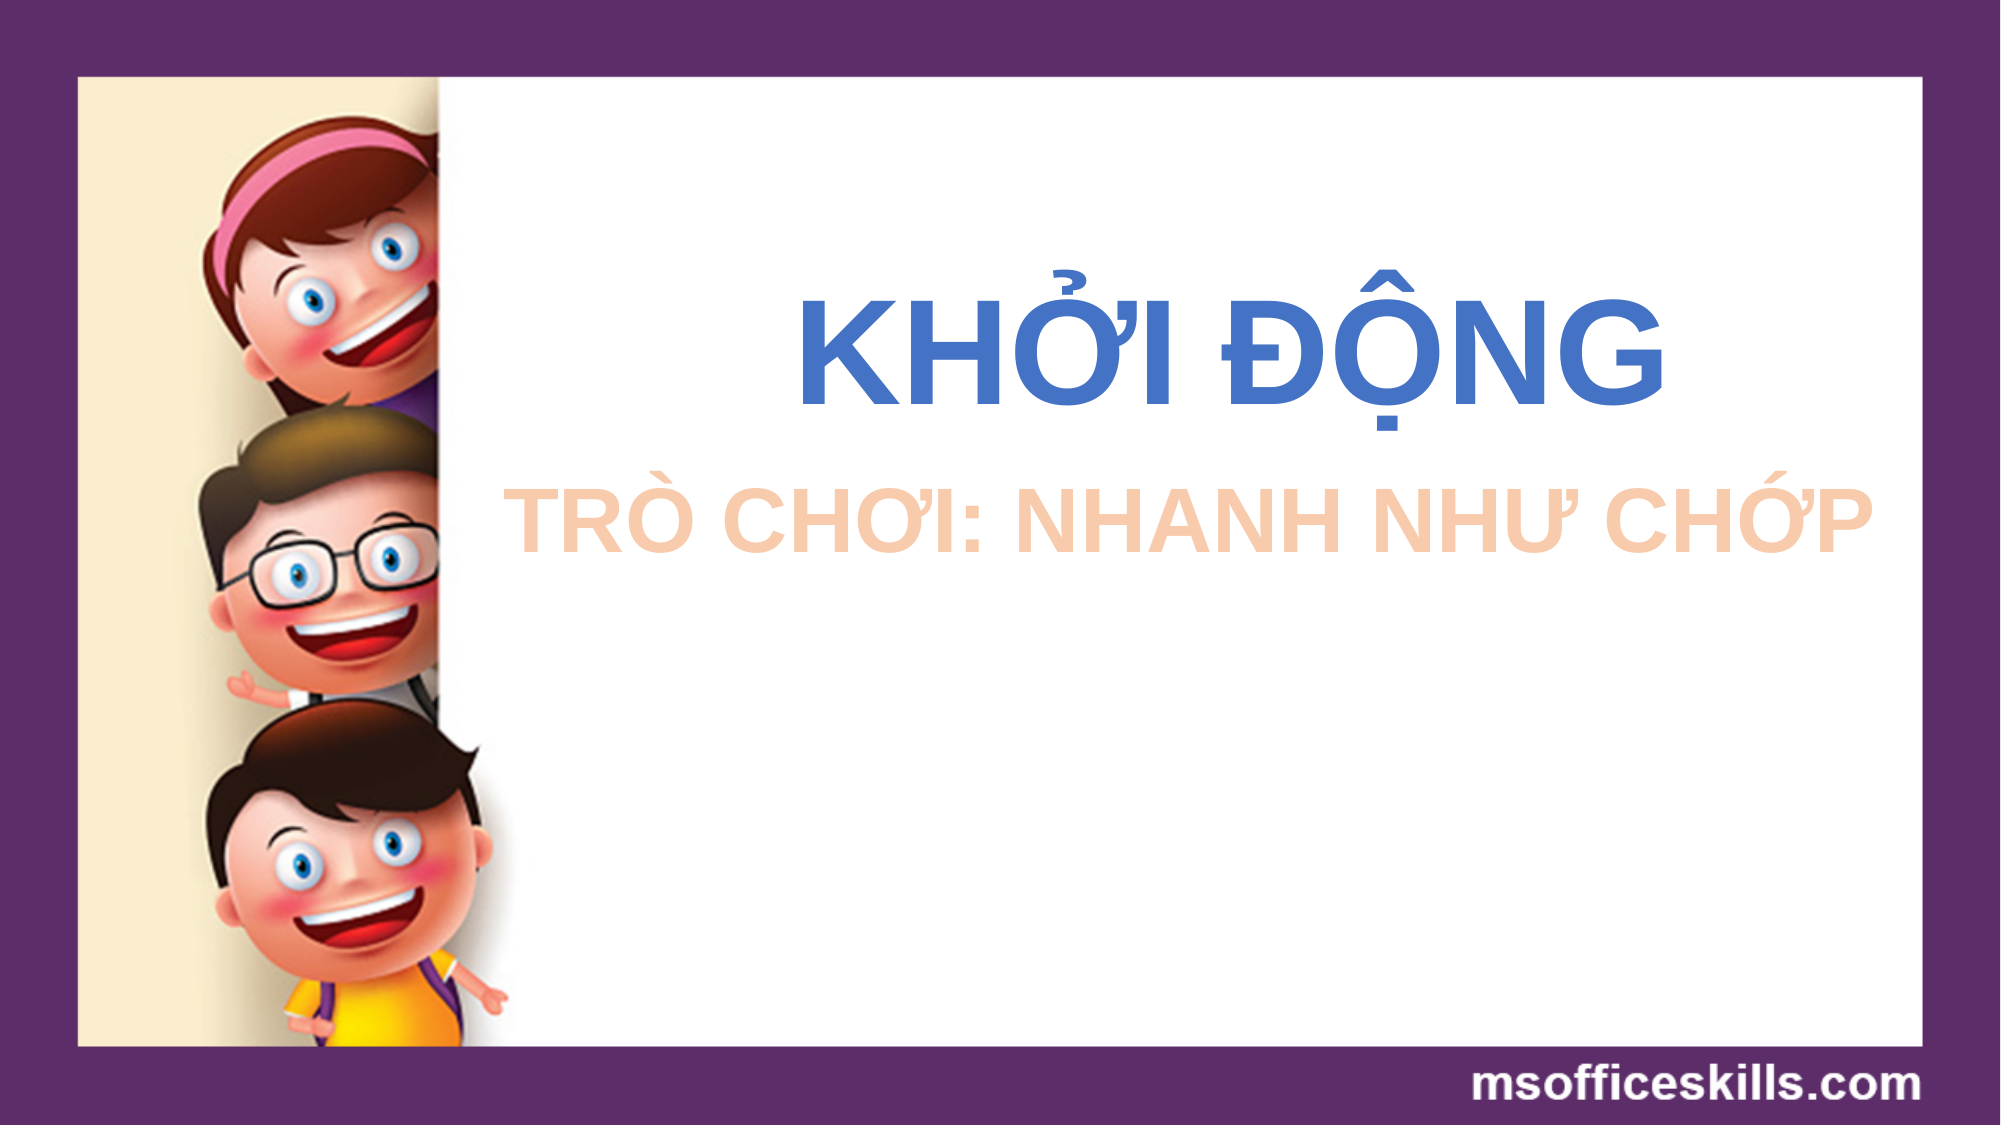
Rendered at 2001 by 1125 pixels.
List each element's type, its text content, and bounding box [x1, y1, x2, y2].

text_box KHỞI ĐỘNG [702, 211, 1763, 443]
text_box TRÒ CHƠI: NHANH NHƯ CHỚP [488, 453, 1893, 579]
picture [0, 0, 2001, 1125]
